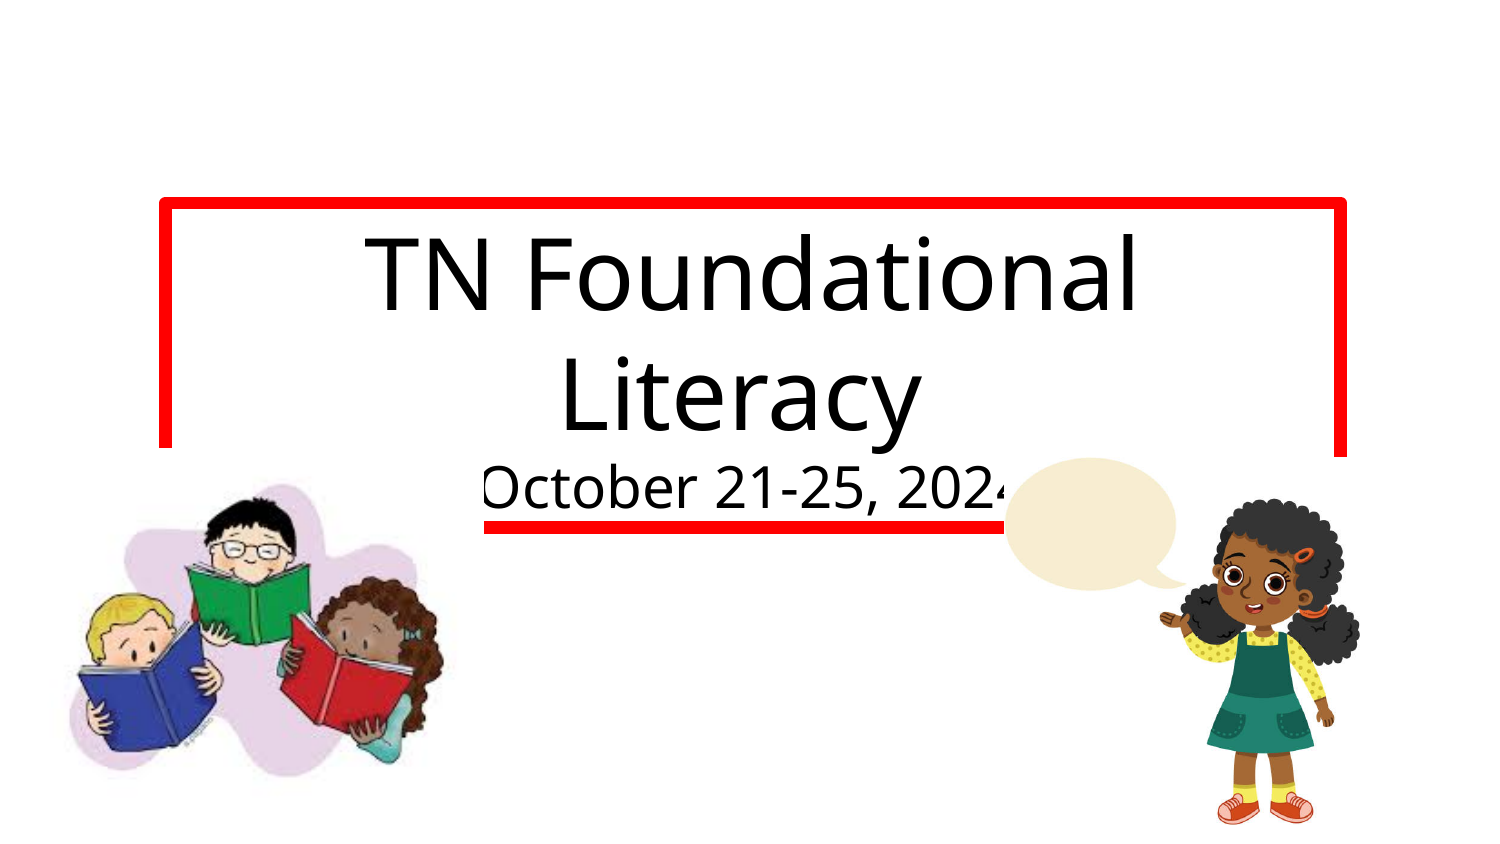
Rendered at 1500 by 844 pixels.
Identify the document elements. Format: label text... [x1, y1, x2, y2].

text_box TN Foundational Literacy October 21-25, 2024 [163, 201, 1343, 530]
picture [1003, 456, 1361, 826]
picture [21, 447, 484, 806]
